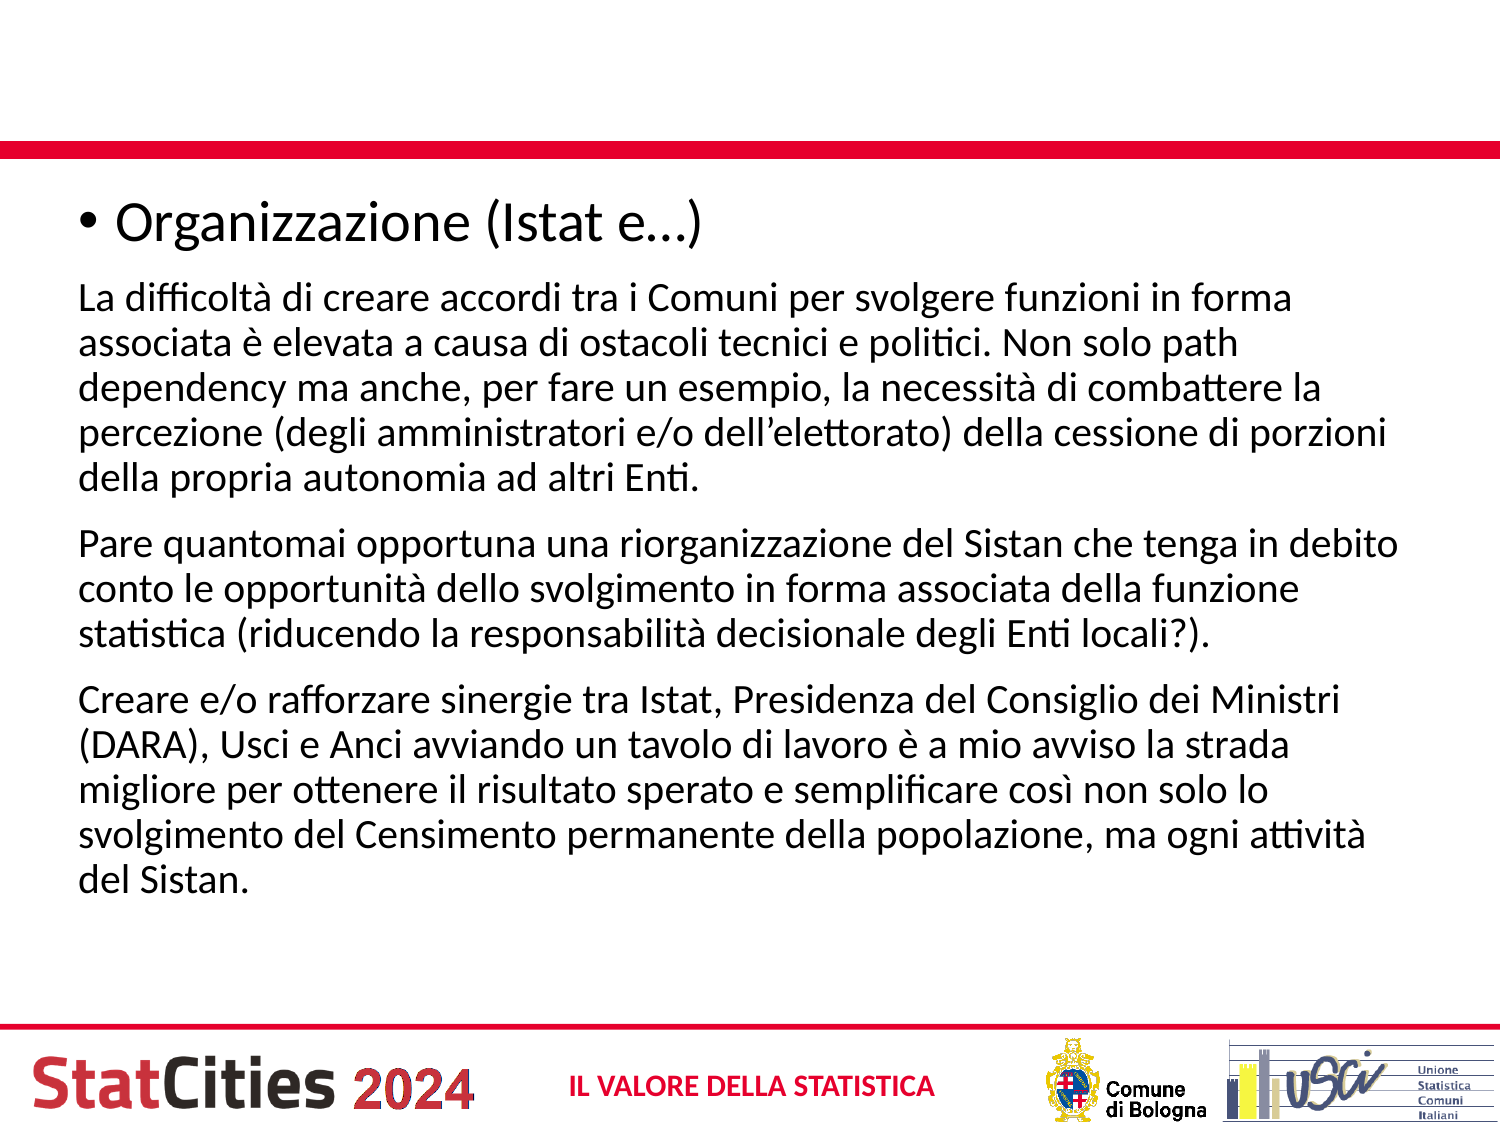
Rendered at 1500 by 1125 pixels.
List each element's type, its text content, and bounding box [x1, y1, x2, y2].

list Organizzazione (Istat e…) La difficoltà di creare accordi tra i Comuni per svolgere funzioni in forma associata è elevata a causa di ostacoli tecnici e politici. Non solo path dependency ma anche, per fare un esempio, la necessità di combattere la percezione (degli amministratori e/o dell’elettorato) della cessione di porzioni della propria autonomia ad altri Enti. Pare quantomai opportuna una riorganizzazione del Sistan che tenga in debito conto le opportunità dello svolgimento in forma associata della funzione statistica (riducendo la responsabilità decisionale degli Enti locali?). Creare e/o rafforzare sinergie tra Istat, Presidenza del Consiglio dei Ministri (DARA), Usci e Anci avviando un tavolo di lavoro è a mio avviso la strada migliore per ottenere il risultato sperato e semplificare così non solo lo svolgimento del Censimento permanente della popolazione, ma ogni attività del Sistan. [63, 183, 1442, 999]
picture [1046, 1038, 1206, 1122]
picture [29, 1048, 477, 1112]
picture [1219, 1036, 1500, 1125]
